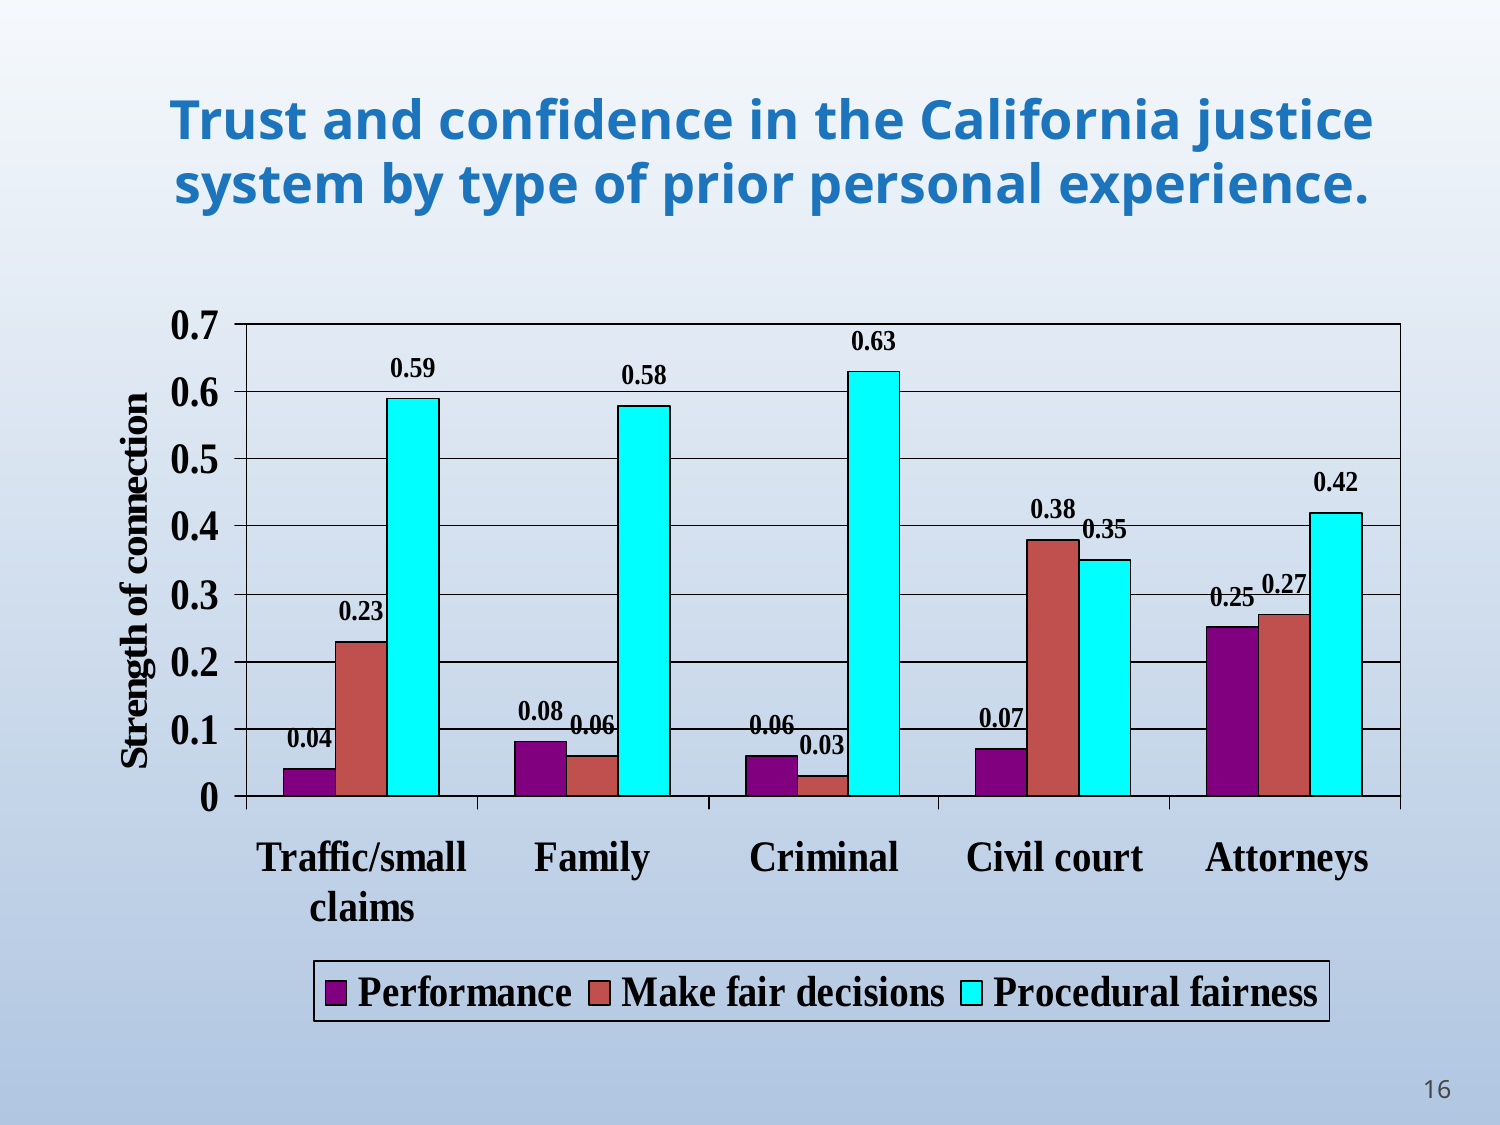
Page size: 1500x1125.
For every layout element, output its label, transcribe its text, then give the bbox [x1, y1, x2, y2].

slide_number 16 [1345, 1062, 1467, 1108]
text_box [74, 262, 1425, 1038]
title Trust and confidence in the California justice system by type of prior personal experience. [112, 62, 1425, 238]
